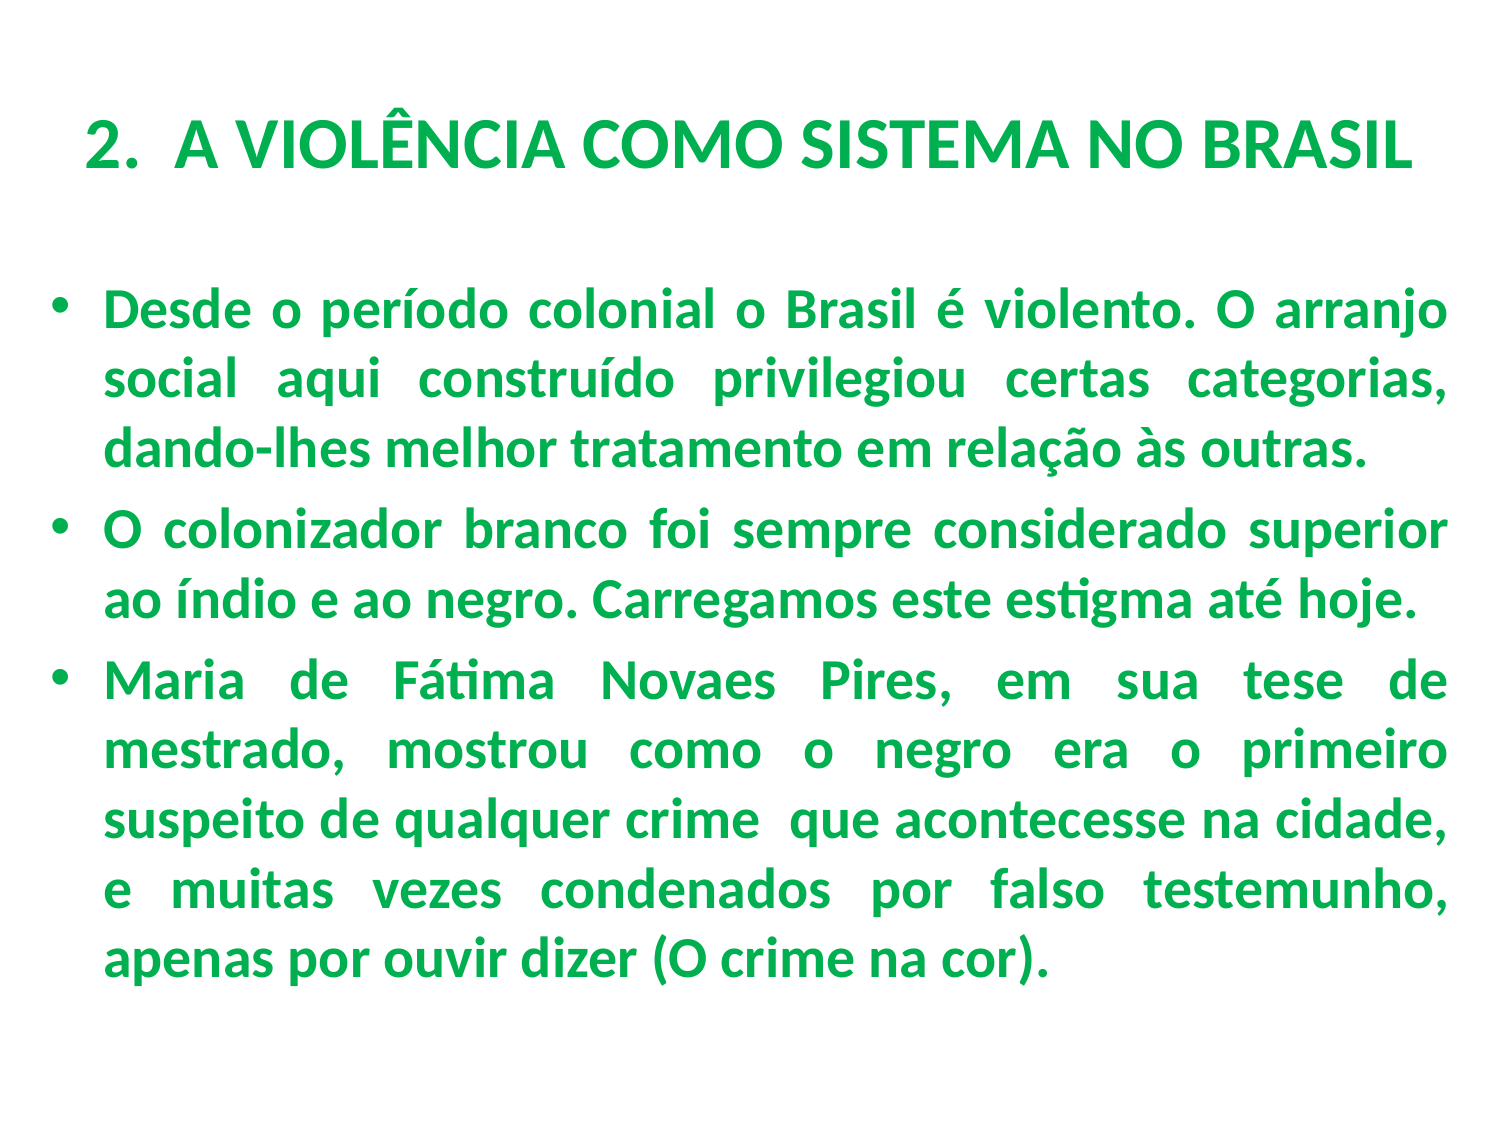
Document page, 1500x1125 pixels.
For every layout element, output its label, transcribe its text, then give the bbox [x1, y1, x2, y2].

list Desde o período colonial o Brasil é violento. O arranjo social aqui construído privilegiou certas categorias, dando-lhes melhor tratamento em relação às outras. O colonizador branco foi sempre considerado superior ao índio e ao negro. Carregamos este estigma até hoje. Maria de Fátima Novaes Pires, em sua tese de mestrado, mostrou como o negro era o primeiro suspeito de qualquer crime que acontecesse na cidade, e muitas vezes condenados por falso testemunho, apenas por ouvir dizer (O crime na cor). [35, 262, 1465, 1090]
title 2. A VIOLÊNCIA COMO SISTEMA NO BRASIL [58, 45, 1442, 233]
